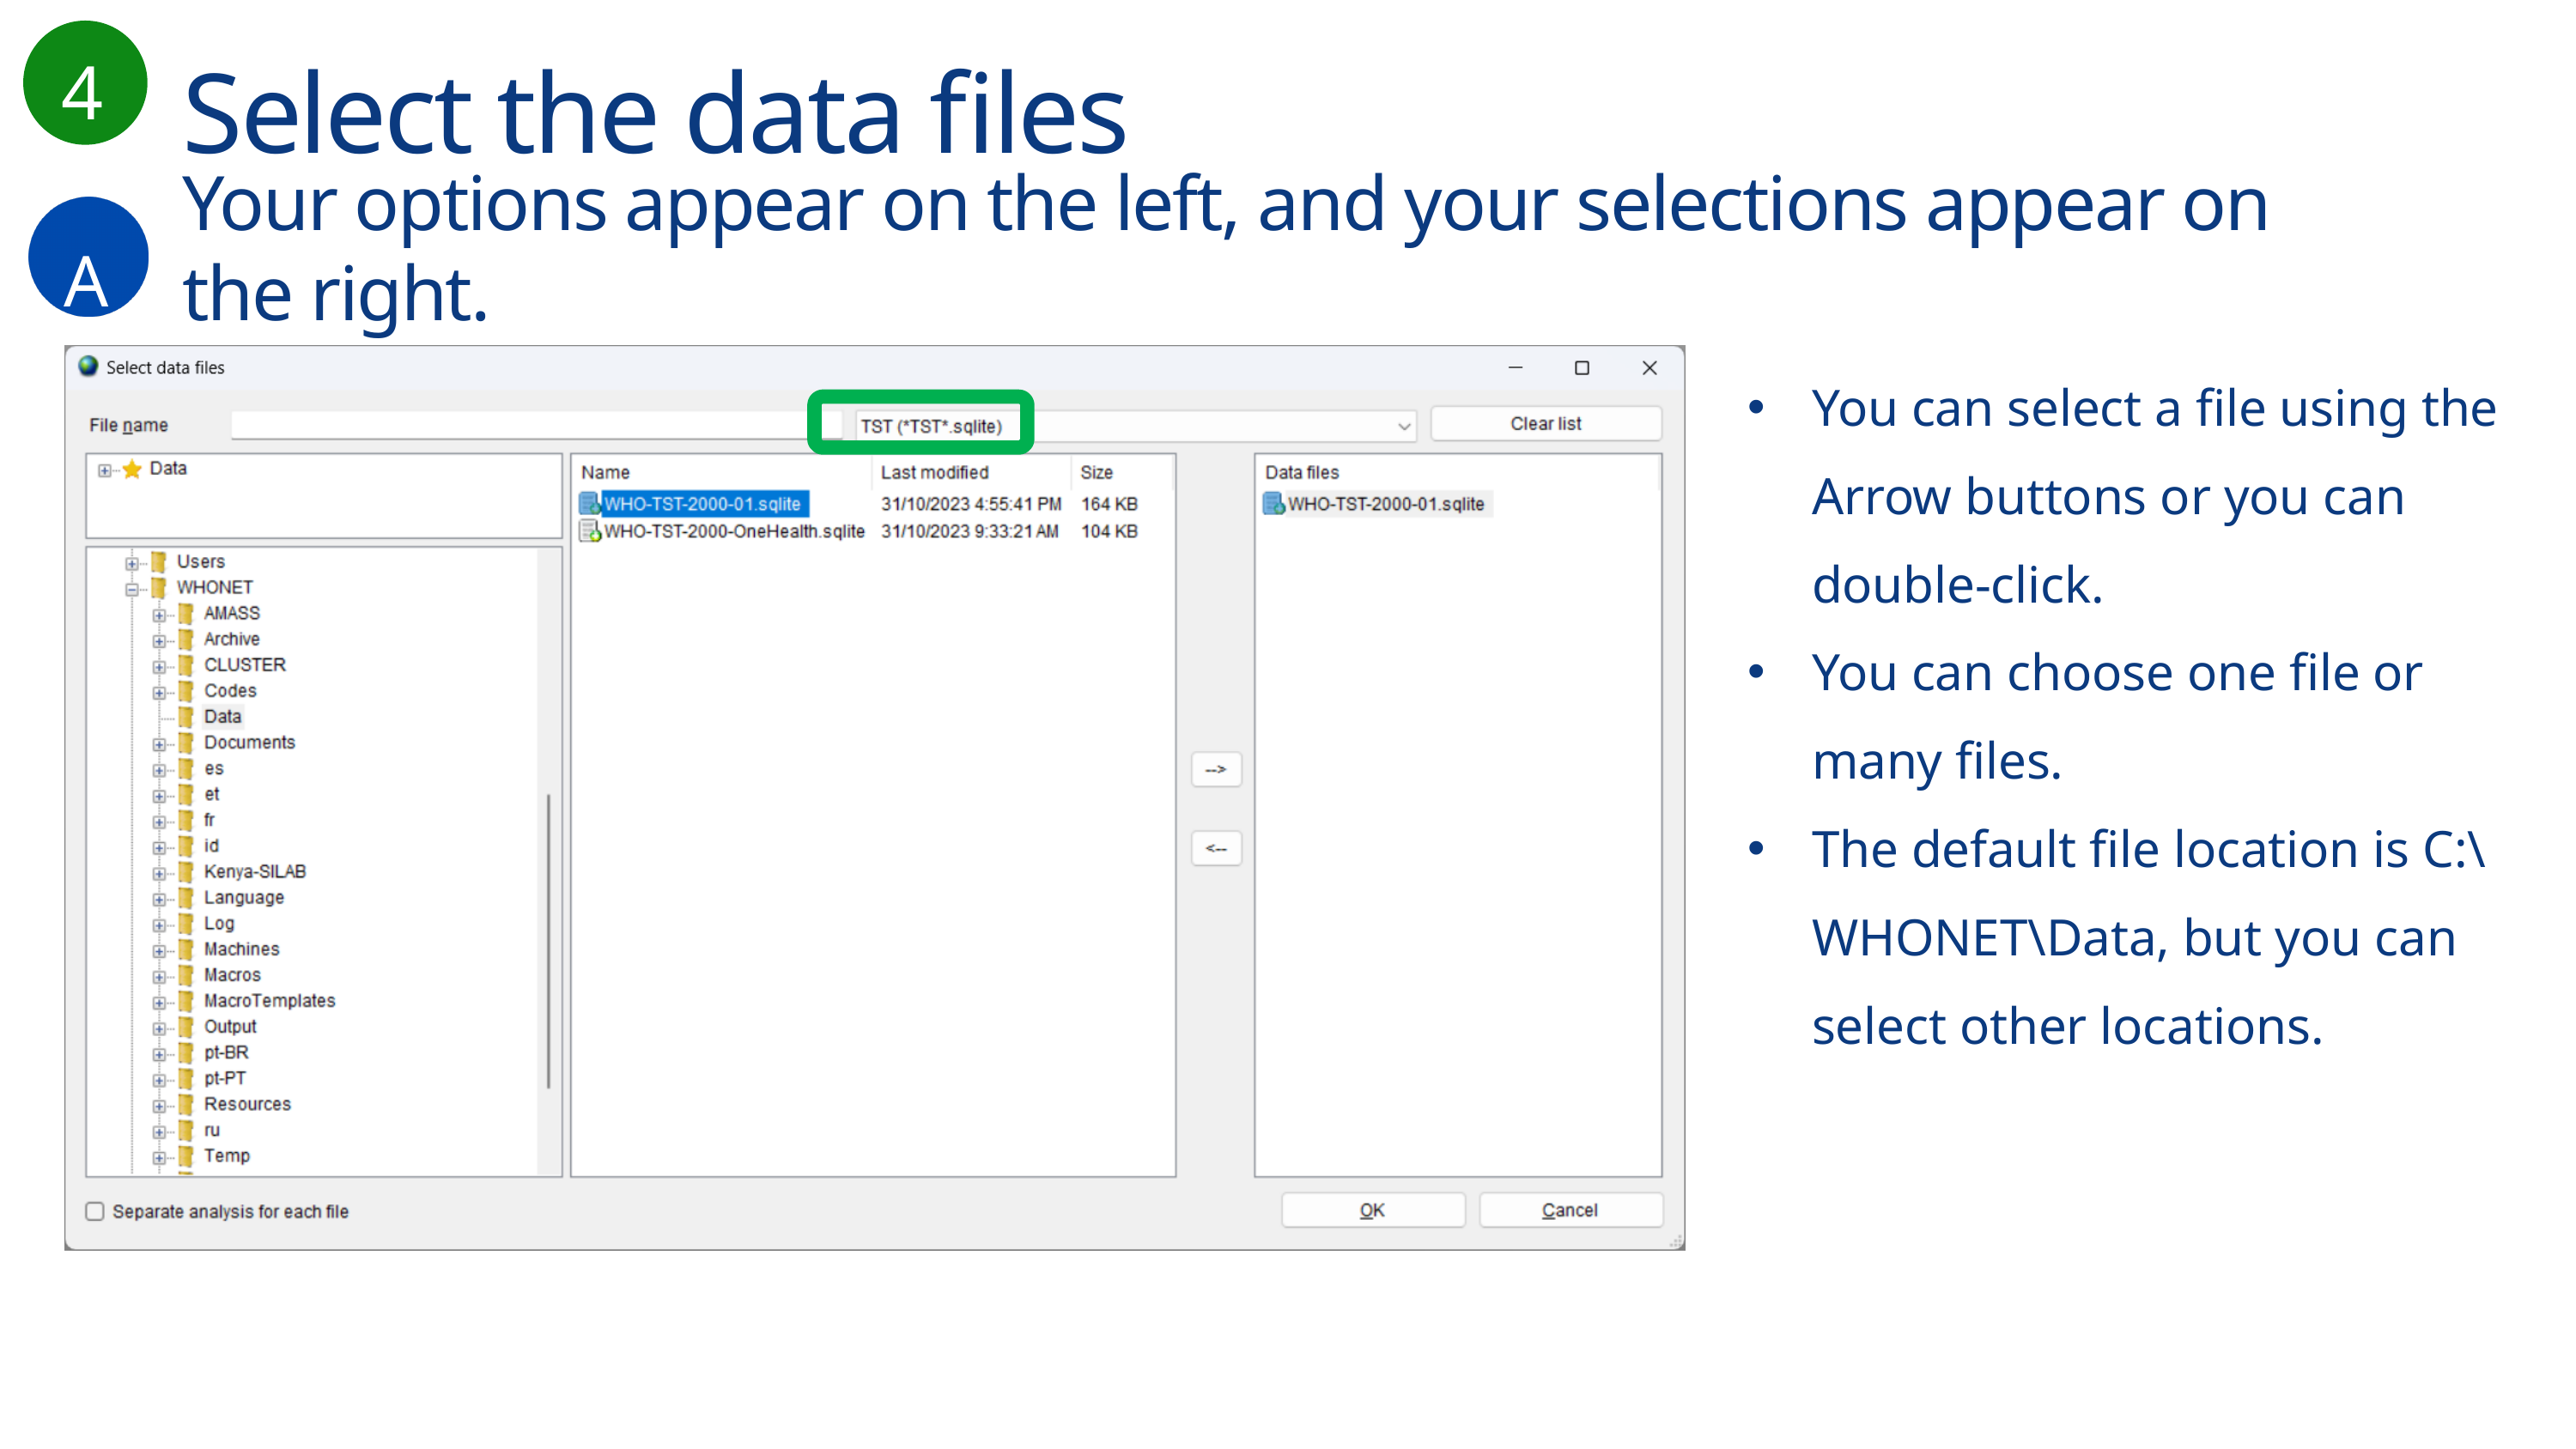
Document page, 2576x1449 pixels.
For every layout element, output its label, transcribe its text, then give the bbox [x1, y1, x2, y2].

text_box You can select a file using the Arrow buttons or you can double-click. You can choose one file or many files. The default file location is C:\WHONET\Data, but you can select other locations. [1747, 348, 2544, 1054]
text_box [27, 144, 149, 317]
text_box Your options appear on the left, and your selections appear on the right. [182, 155, 2297, 336]
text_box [22, 18, 148, 145]
picture [64, 345, 1686, 1251]
text_box Select the data files [182, 0, 2047, 155]
